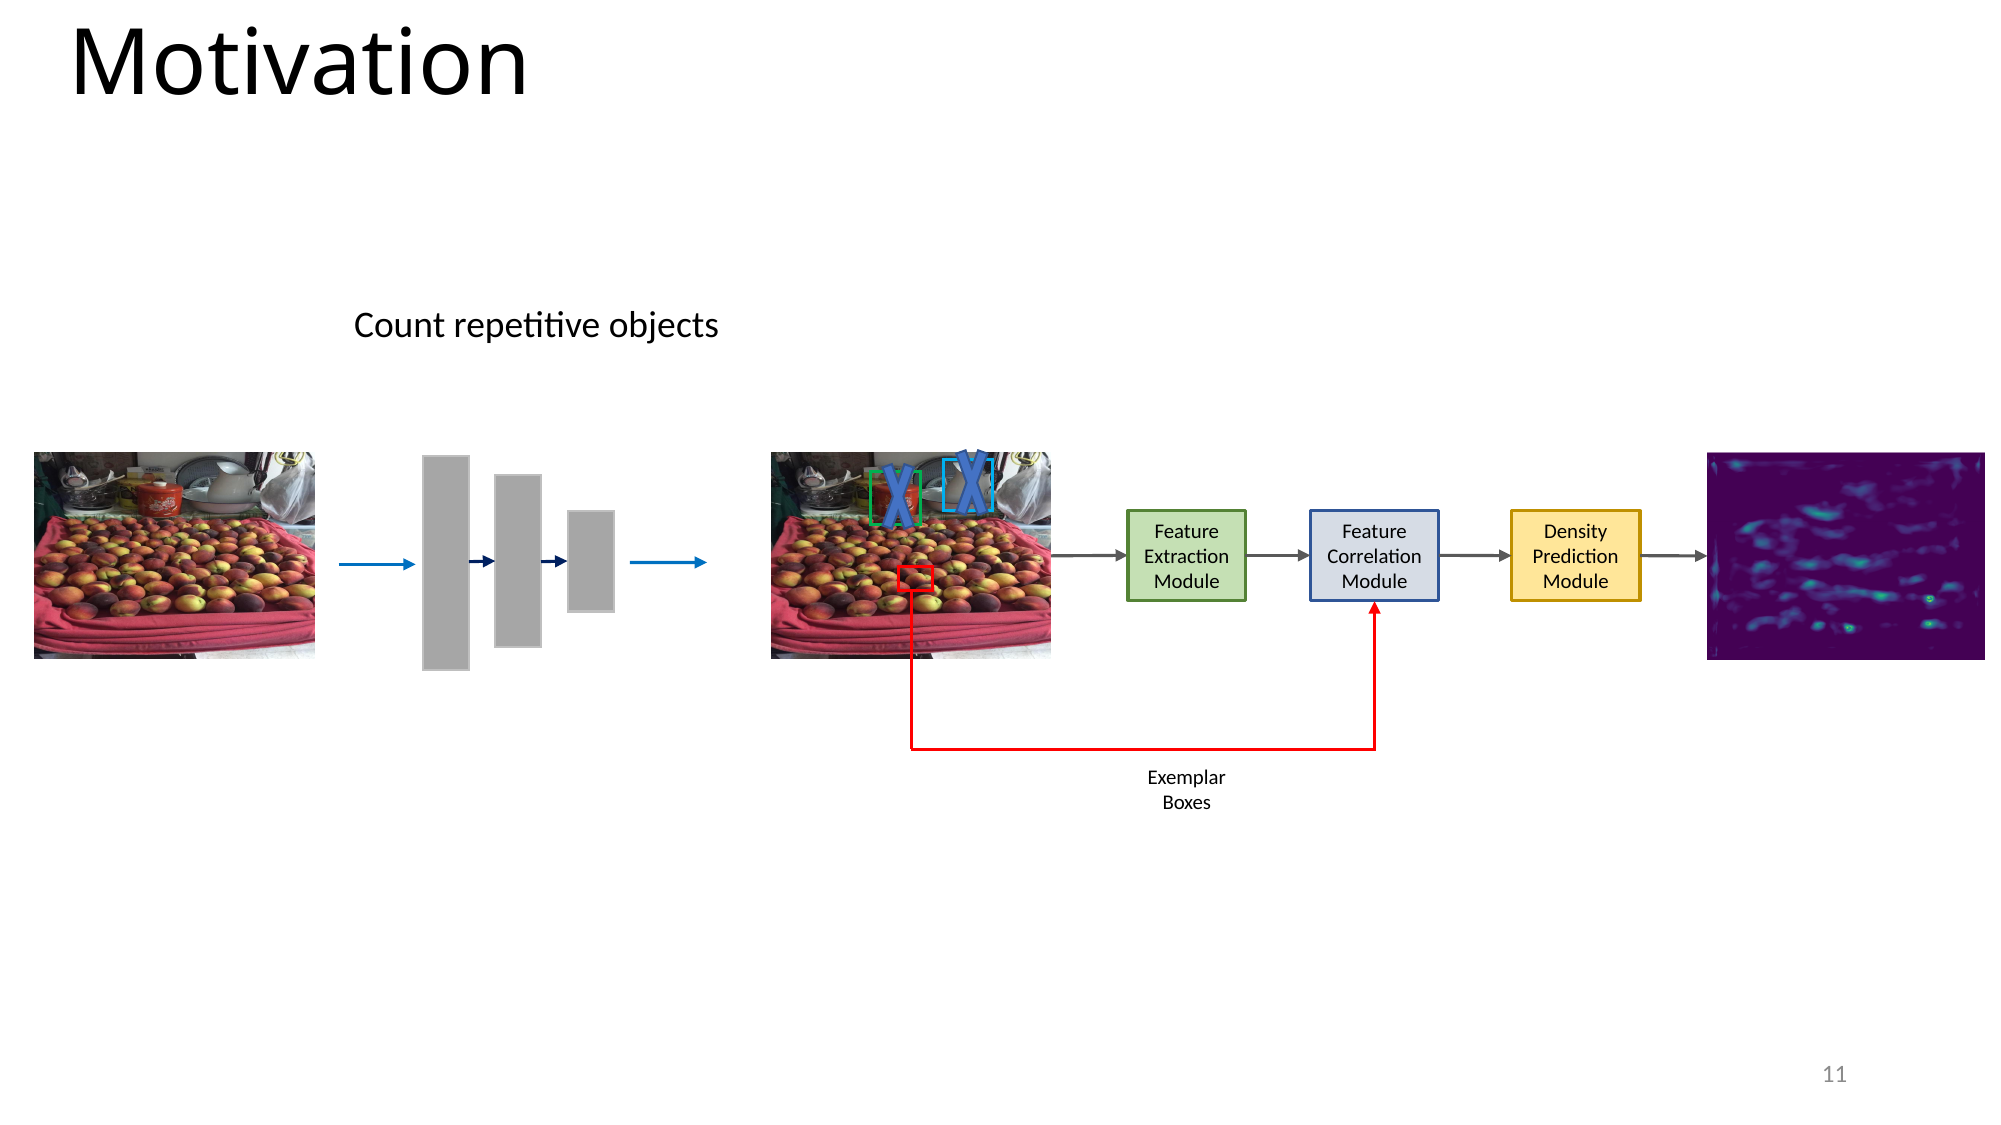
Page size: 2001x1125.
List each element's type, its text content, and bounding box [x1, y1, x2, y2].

picture [1707, 452, 1985, 660]
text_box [912, 601, 1375, 750]
text_box Feature Extraction Module [1127, 510, 1246, 601]
slide_number 11 [1412, 1042, 1863, 1103]
picture [34, 452, 315, 659]
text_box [338, 455, 708, 670]
text_box Density Prediction Module [1511, 510, 1640, 601]
title Motivation [68, 0, 1869, 159]
text_box Feature Correlation Module [1310, 510, 1439, 601]
text_box Count repetitive objects [339, 292, 735, 353]
text_box Exemplar Boxes [1106, 756, 1268, 821]
picture [771, 452, 1051, 659]
